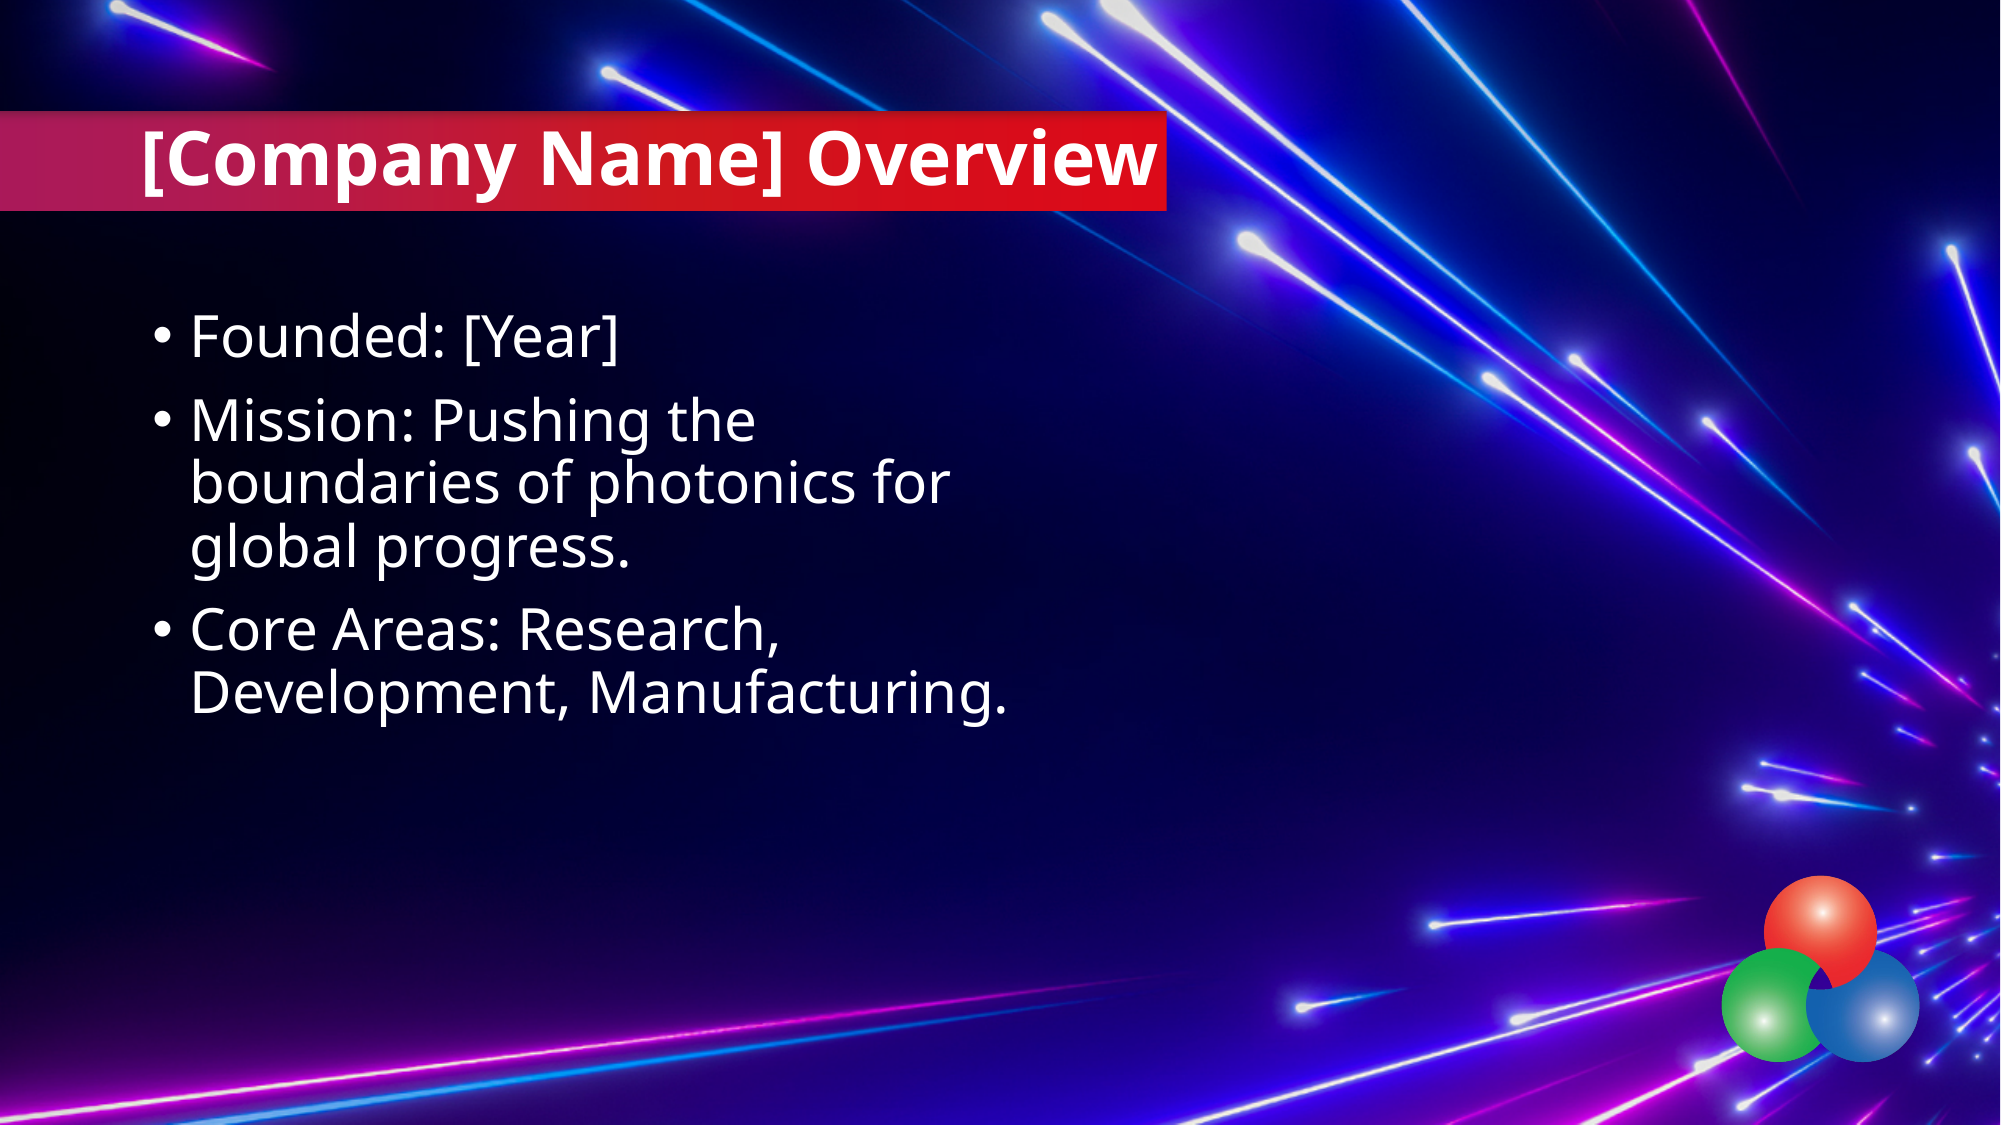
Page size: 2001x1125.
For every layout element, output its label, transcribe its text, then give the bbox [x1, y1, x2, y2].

list Founded: [Year] Mission: Pushing the boundaries of photonics for global progress. Core Areas: Research, Development, Manufacturing. [137, 299, 1078, 1014]
picture [0, 0, 2001, 1125]
title [Company Name] Overview [125, 52, 1851, 270]
